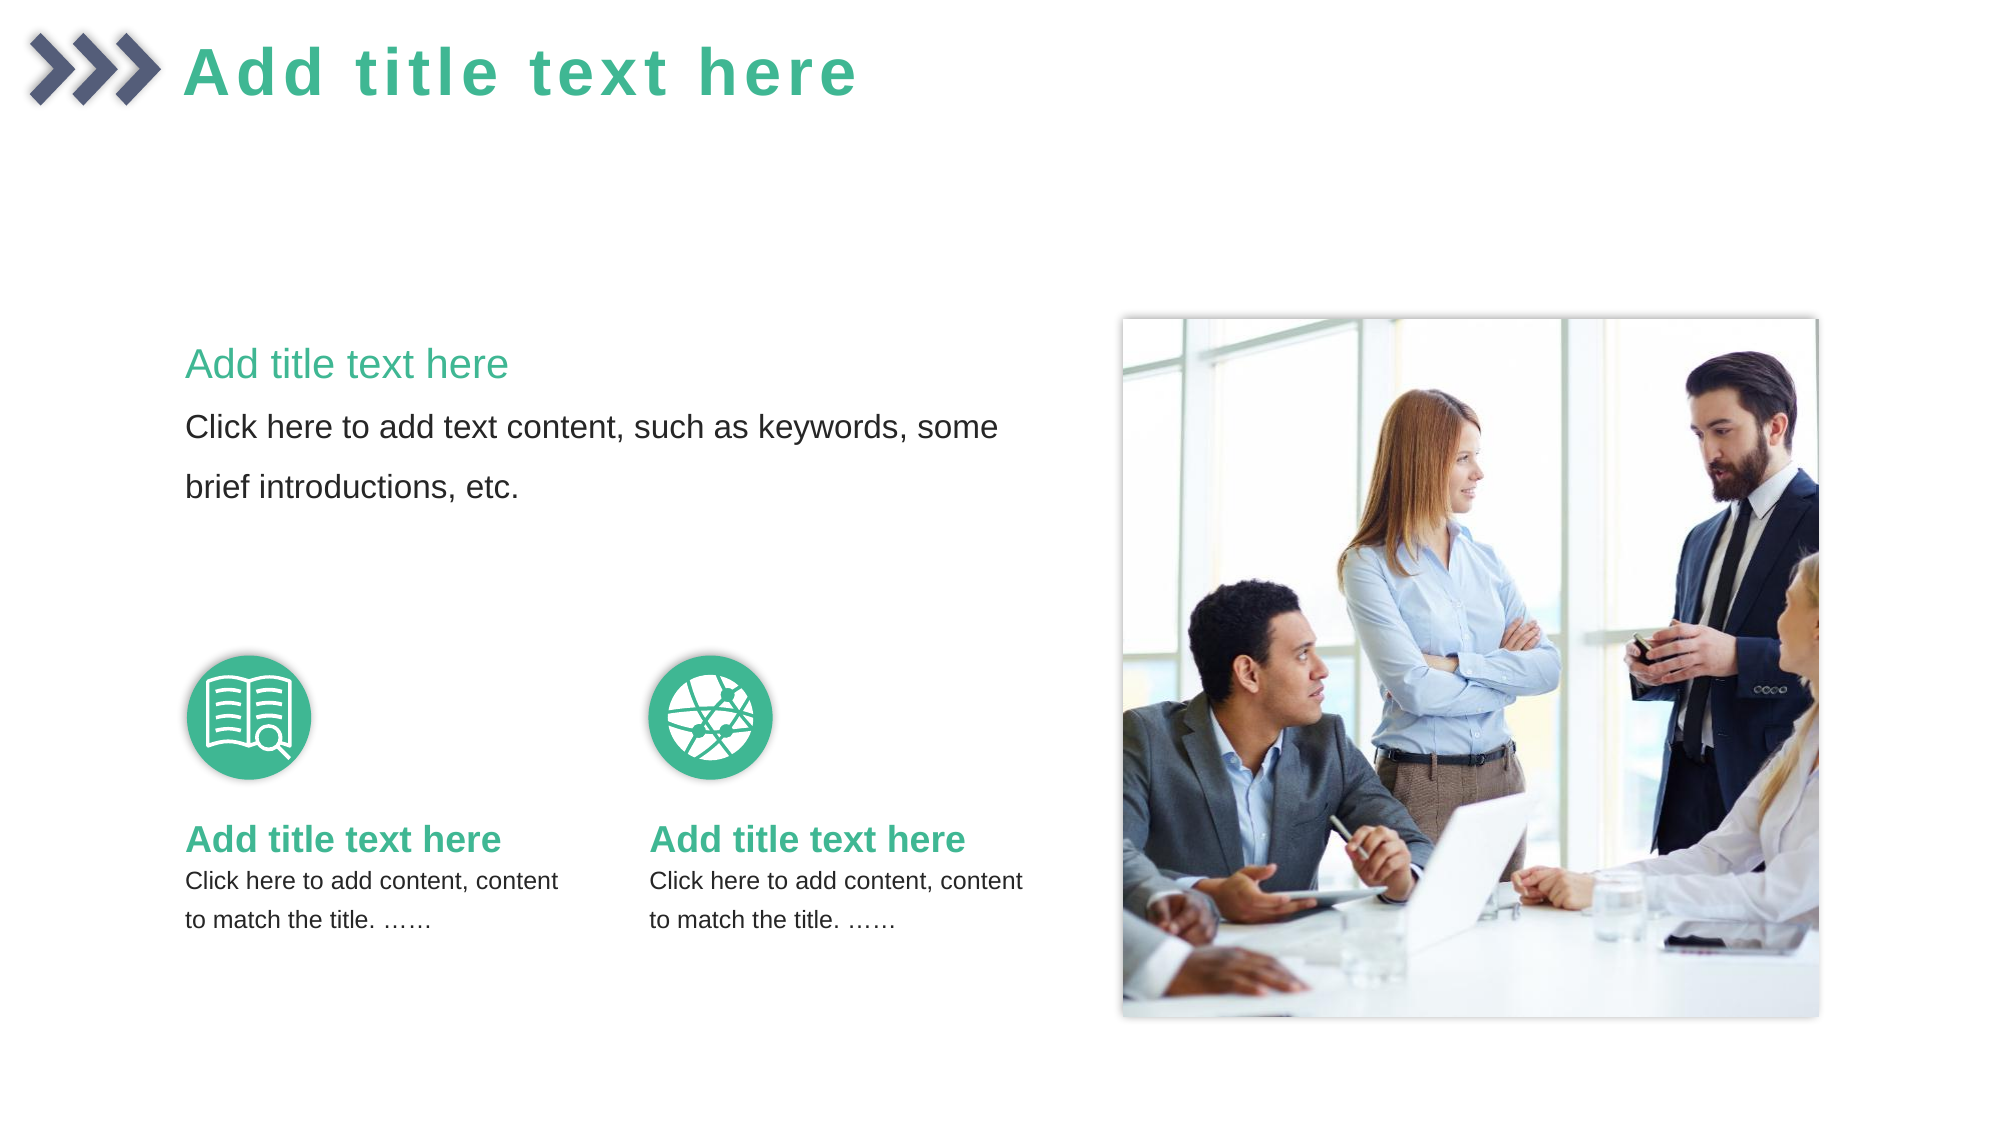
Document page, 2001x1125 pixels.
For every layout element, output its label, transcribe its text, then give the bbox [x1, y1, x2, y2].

text_box [72, 32, 118, 106]
picture [1123, 319, 1819, 1017]
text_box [634, 798, 1061, 938]
text_box Add title text here [167, 21, 873, 117]
text_box [115, 32, 162, 106]
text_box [170, 798, 597, 938]
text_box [170, 319, 1063, 507]
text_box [648, 655, 773, 780]
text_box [186, 655, 312, 780]
text_box [29, 32, 76, 106]
